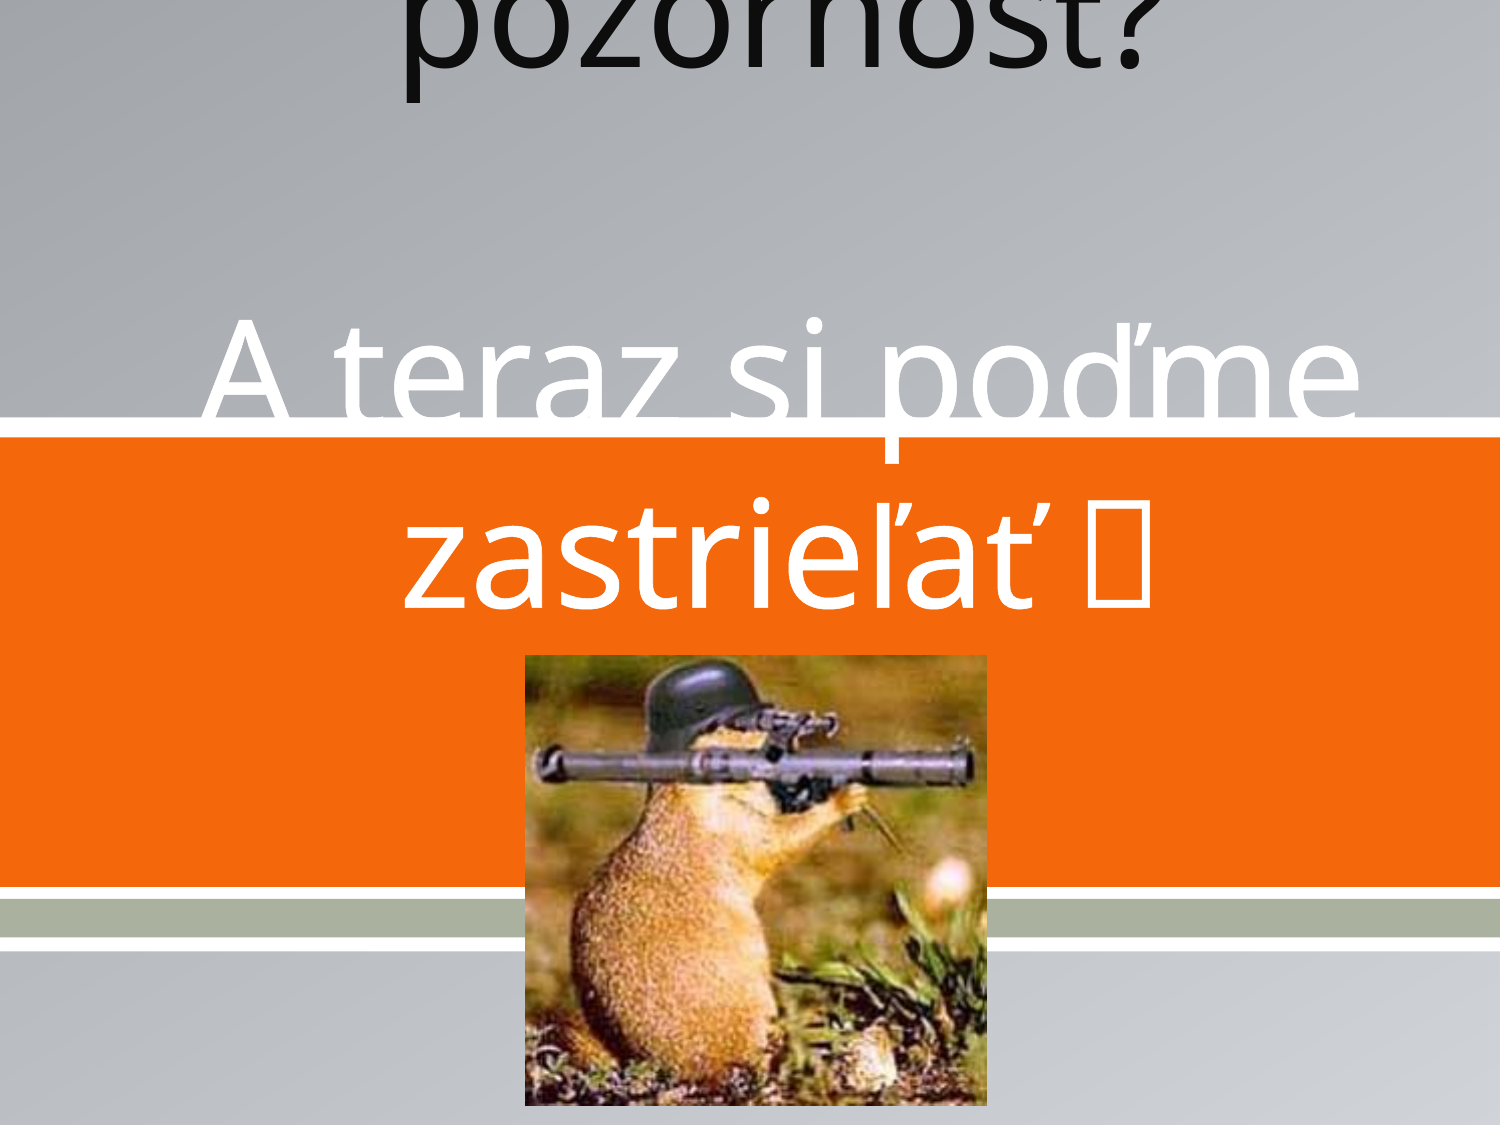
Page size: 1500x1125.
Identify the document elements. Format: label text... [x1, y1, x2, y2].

title Ďakujem za pozornosť? A teraz si poďme zastrieľať  [69, 405, 1495, 646]
picture [525, 654, 987, 1107]
